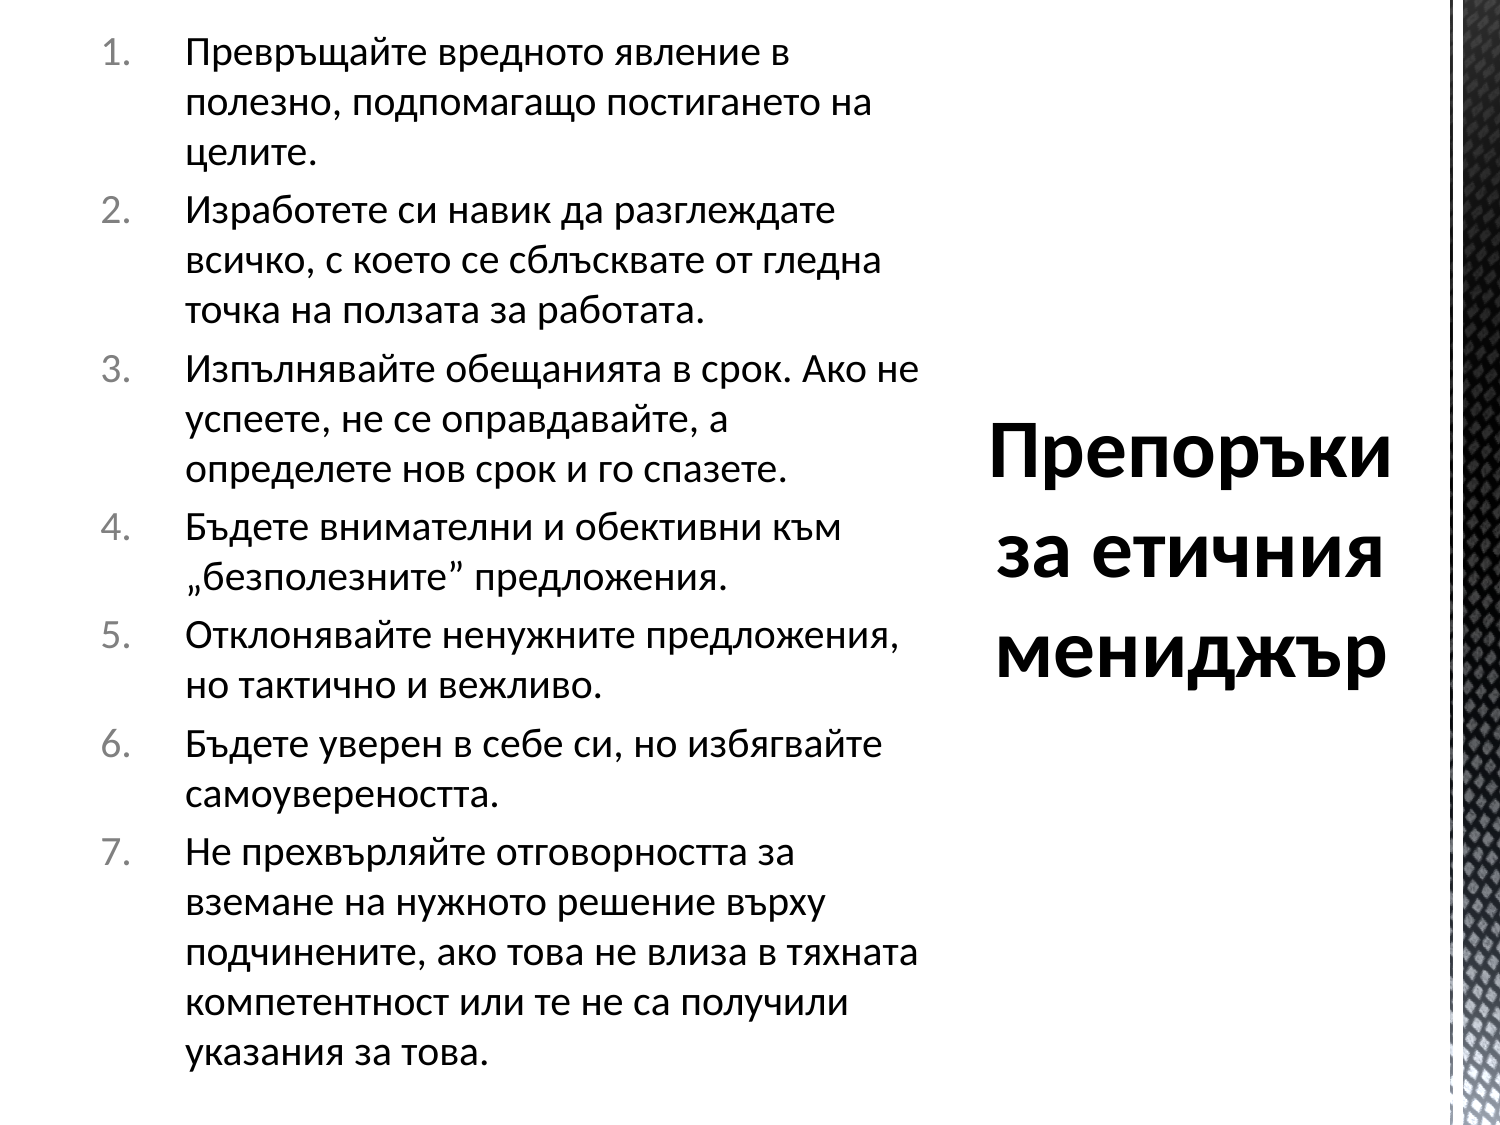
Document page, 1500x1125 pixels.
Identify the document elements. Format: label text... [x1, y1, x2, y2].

picture [1447, 0, 1500, 1125]
title Препоръки за етичния мениджър [879, 75, 1424, 1013]
list Превръщайте вредното явление в полезно, подпомагащо постигането на целите. Изработете си навик да разглеждате всичко, с което се сблъсквате от гледна точка на ползата за работата. Изпълнявайте обещанията в срок. Ако не успеете, не се оправдавайте, а определете нов срок и го спазете. Бъдете внимателни и обективни към „безполезните” предложения. Отклонявайте ненужните предложения, но тактично и вежливо. Бъдете уверен в себе си, но избягвайте самоувереността. Не прехвърляйте отговорността за вземане на нужното решение върху подчинените, ако това не влиза в тяхната компетентност или те не са получили указания за това. [75, 109, 951, 1047]
